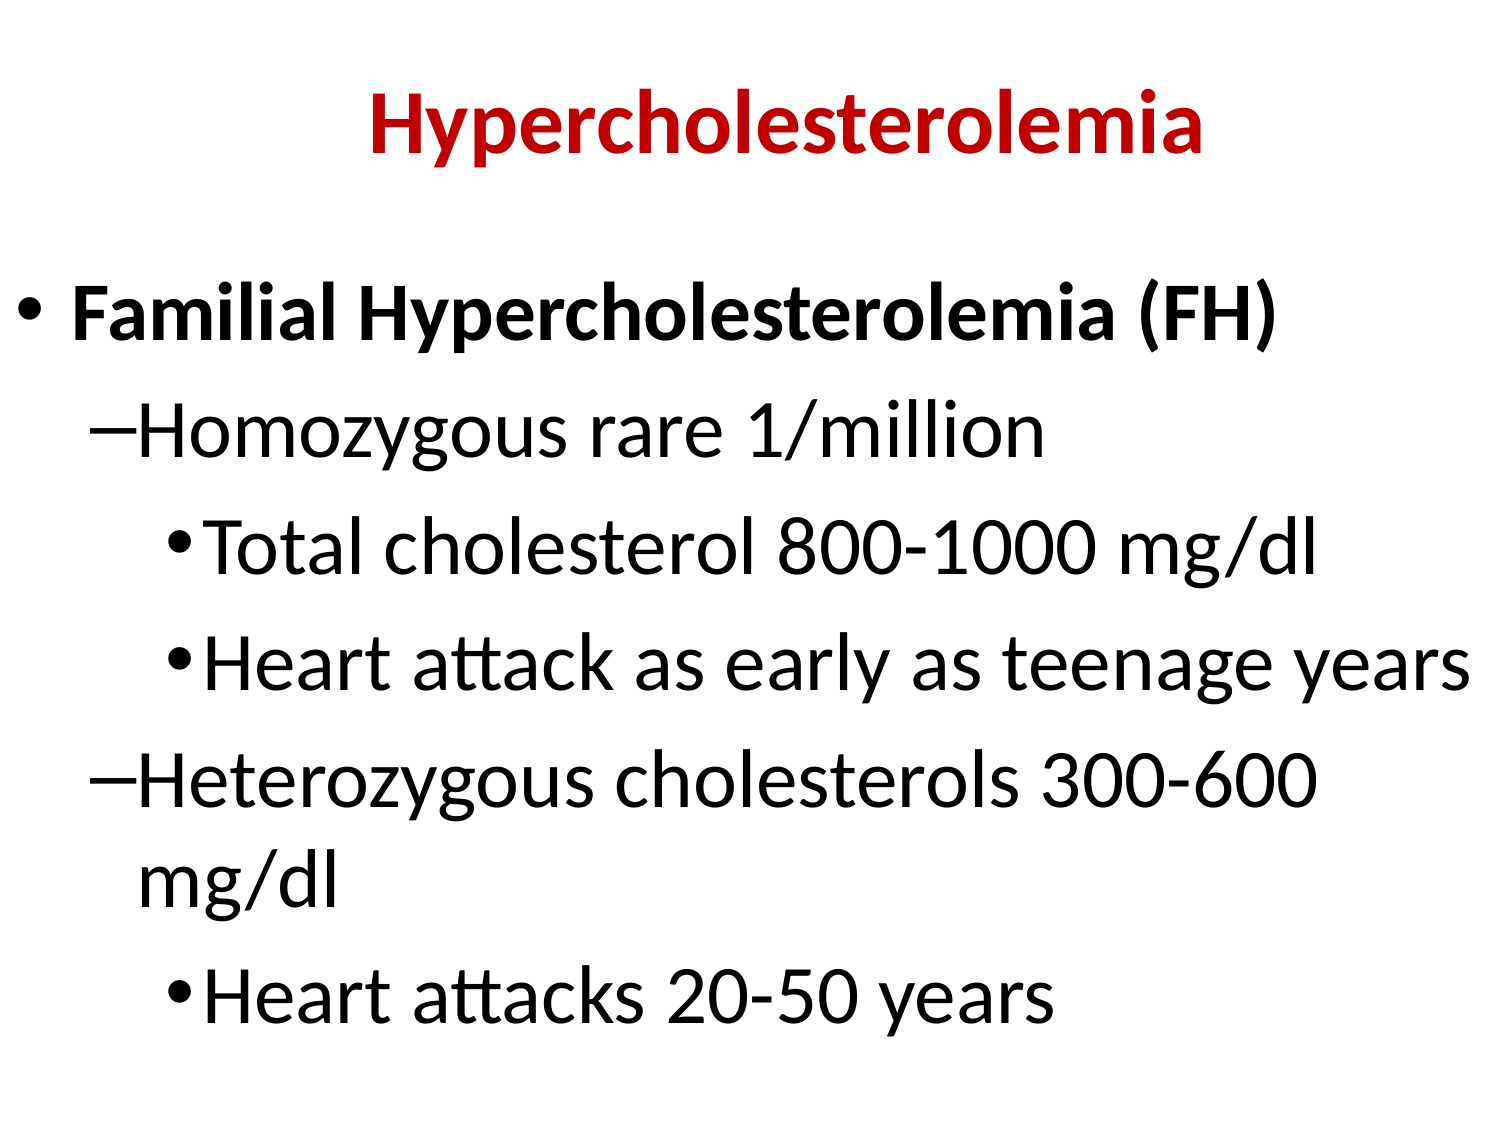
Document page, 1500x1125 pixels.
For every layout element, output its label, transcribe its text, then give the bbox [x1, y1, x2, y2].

title Hypercholesterolemia [150, 39, 1425, 194]
list Familial Hypercholesterolemia (FH) Homozygous rare 1/million Total cholesterol 800-1000 mg/dl Heart attack as early as teenage years Heterozygous cholesterols 300-600 mg/dl Heart attacks 20-50 years [0, 249, 1500, 1034]
